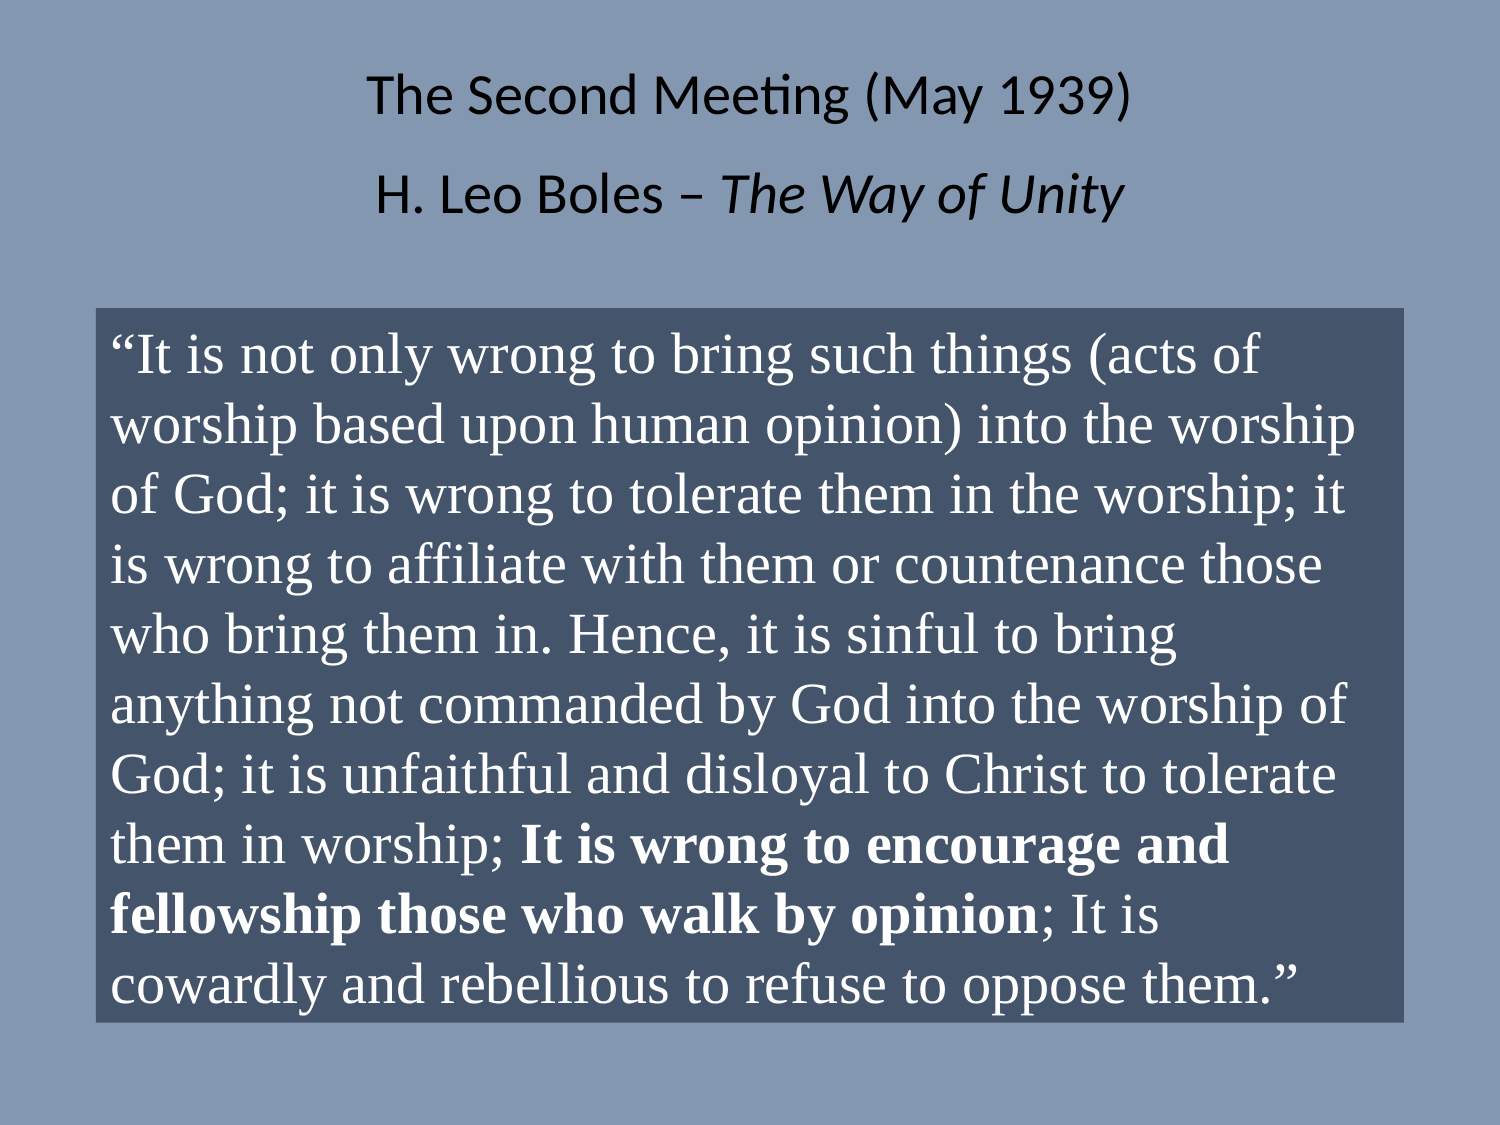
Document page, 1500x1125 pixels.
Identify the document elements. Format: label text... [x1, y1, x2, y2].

text_box The Second Meeting (May 1939) H. Leo Boles – The Way of Unity [0, 48, 1500, 233]
text_box “It is not only wrong to bring such things (acts of worship based upon human opinion) into the worship of God; it is wrong to tolerate them in the worship; it is wrong to affiliate with them or countenance those who bring them in. Hence, it is sinful to bring anything not commanded by God into the worship of God; it is unfaithful and disloyal to Christ to tolerate them in worship; It is wrong to encourage and fellowship those who walk by opinion; It is cowardly and rebellious to refuse to oppose them.” [95, 308, 1404, 1023]
